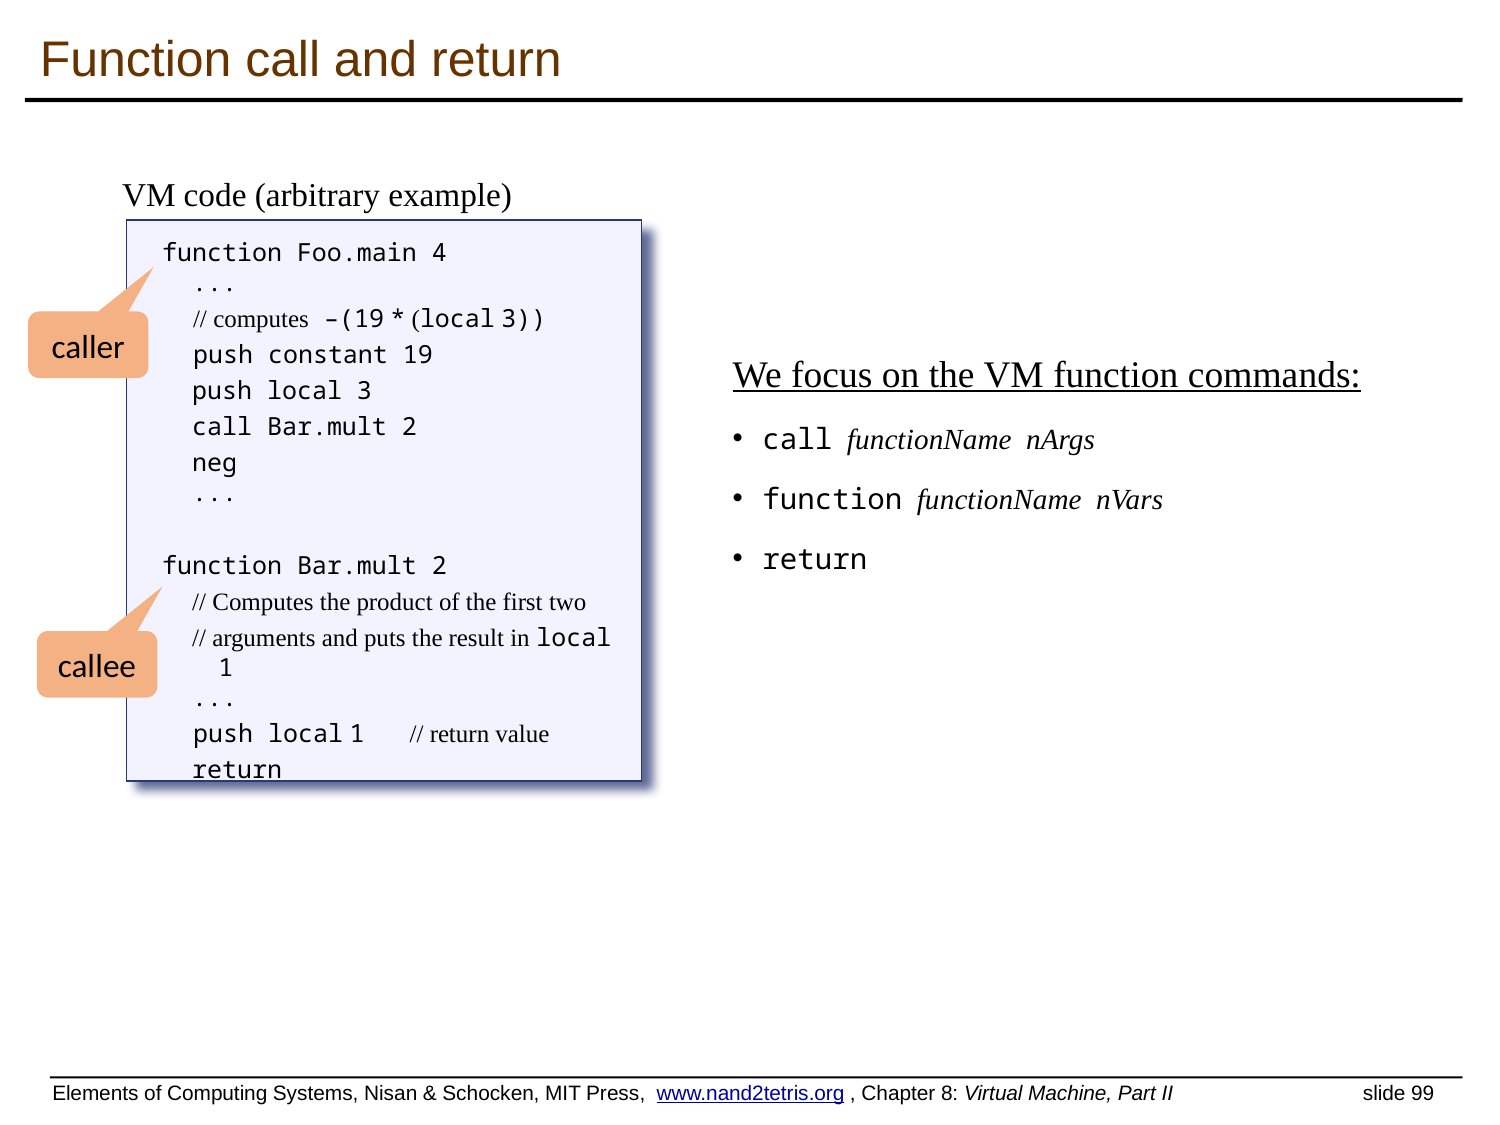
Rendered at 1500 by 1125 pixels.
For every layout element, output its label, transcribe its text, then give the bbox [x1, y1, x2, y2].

text_box VM code (arbitrary example) [106, 165, 587, 228]
title Function call and return [24, 12, 1463, 100]
text_box We focus on the VM function commands: call functionName nArgs function functionName nVars return [717, 342, 1500, 583]
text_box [27, 311, 158, 698]
text_box function Foo.main 4 ... // computes –(19 * (local 3)) push constant 19 push local 3 call Bar.mult 2 neg ... function Bar.mult 2 // Computes the product of the first two // arguments and puts the result in local 1 ... push local 1 // return value return [126, 220, 642, 782]
